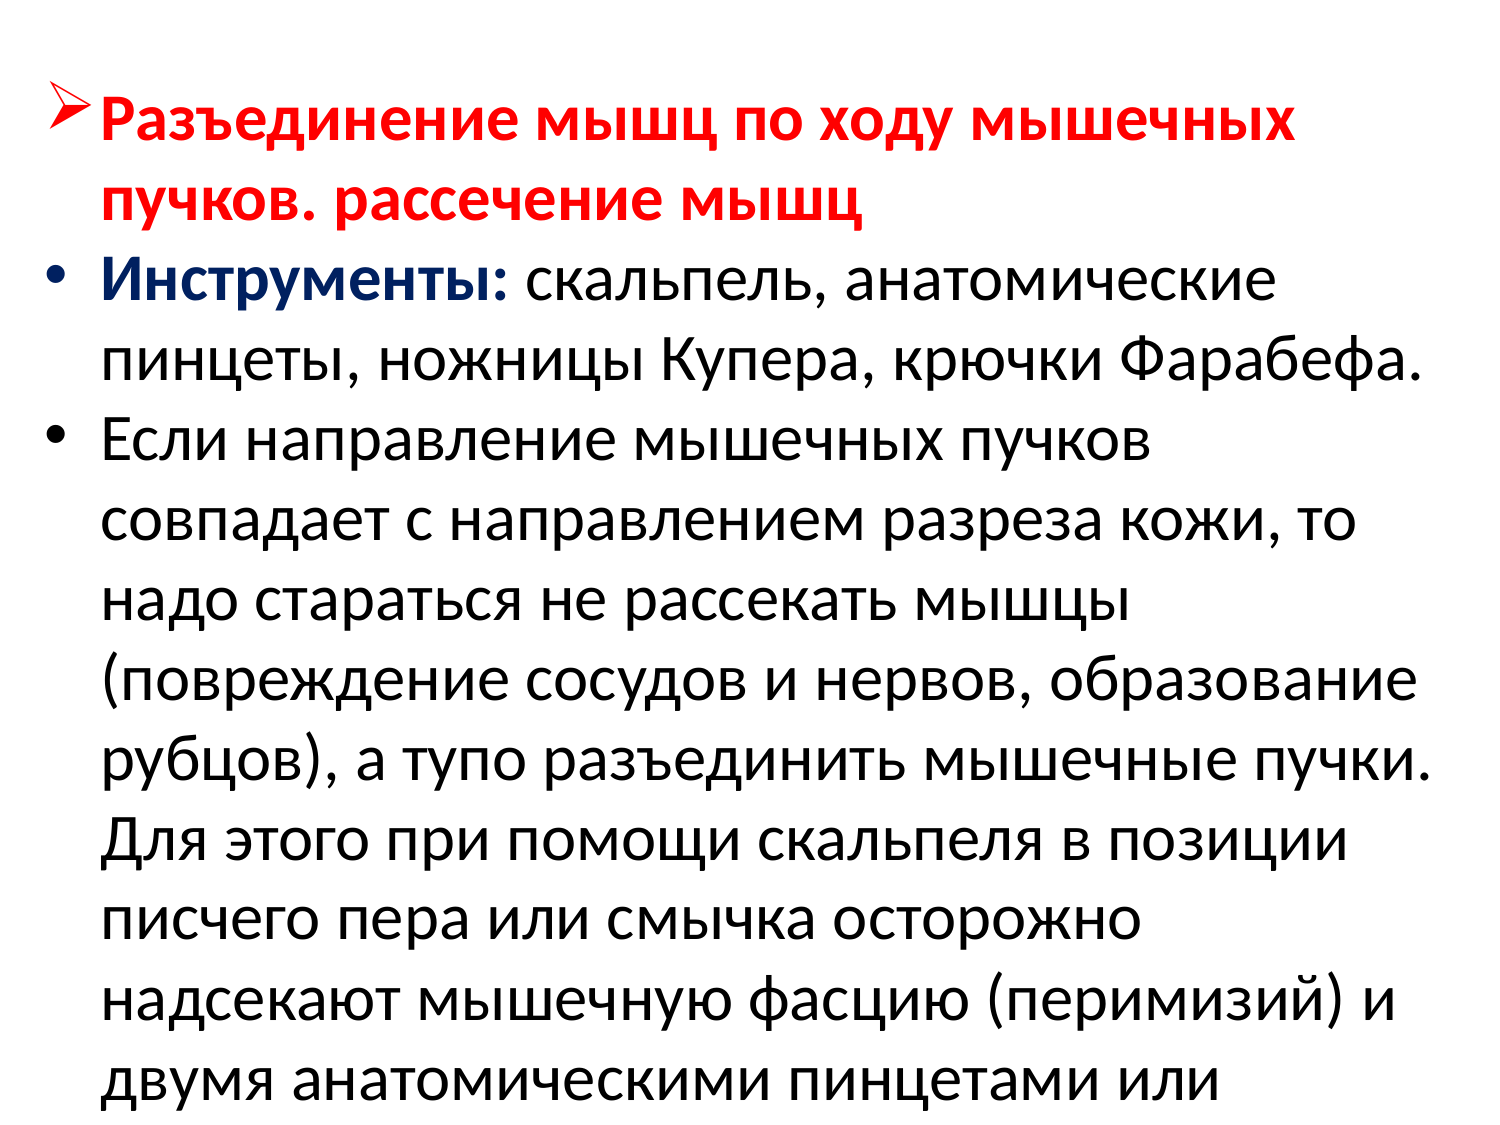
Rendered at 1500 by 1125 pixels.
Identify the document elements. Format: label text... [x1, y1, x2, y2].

text_box Разъединение мышц по ходу мышечных пучков. рассечение мышц Инструменты: скальпель, анатомические пинцеты, ножницы Купера, крючки Фарабефа. Если направление мышечных пучков совпадает с направлением разреза кожи, то надо стараться не рассекать мышцы (повреждение сосудов и нервов, образование рубцов), а тупо разъединить мышечные пучки. Для этого при помощи скальпеля в позиции писчего пера или смычка осторожно надсекают мышечную фасцию (перимизий) и двумя анатомическими пинцетами или сомкнутыми ножницами Купера растягивают мышечные пучки, а затем фиксируют их при помощи пластинчатых крючков. Если мышцы расположены в несколько слоев, то разъединять их следует последовательно, т.к направление мышечных пучков может не совпадать. При невозможности тупого разъединения мышечных пучков мышцы рассекают при помощи скальпеля. При /правильном разъединении мышечных пучков они не повреждаются. При расположении мышц в несколько слоев они отделены друг от друга мышечными фасциями, межмышечной соединительной тканью и клетчаткой, что является ориентиром при разъединении мышц. [29, 66, 1471, 1106]
